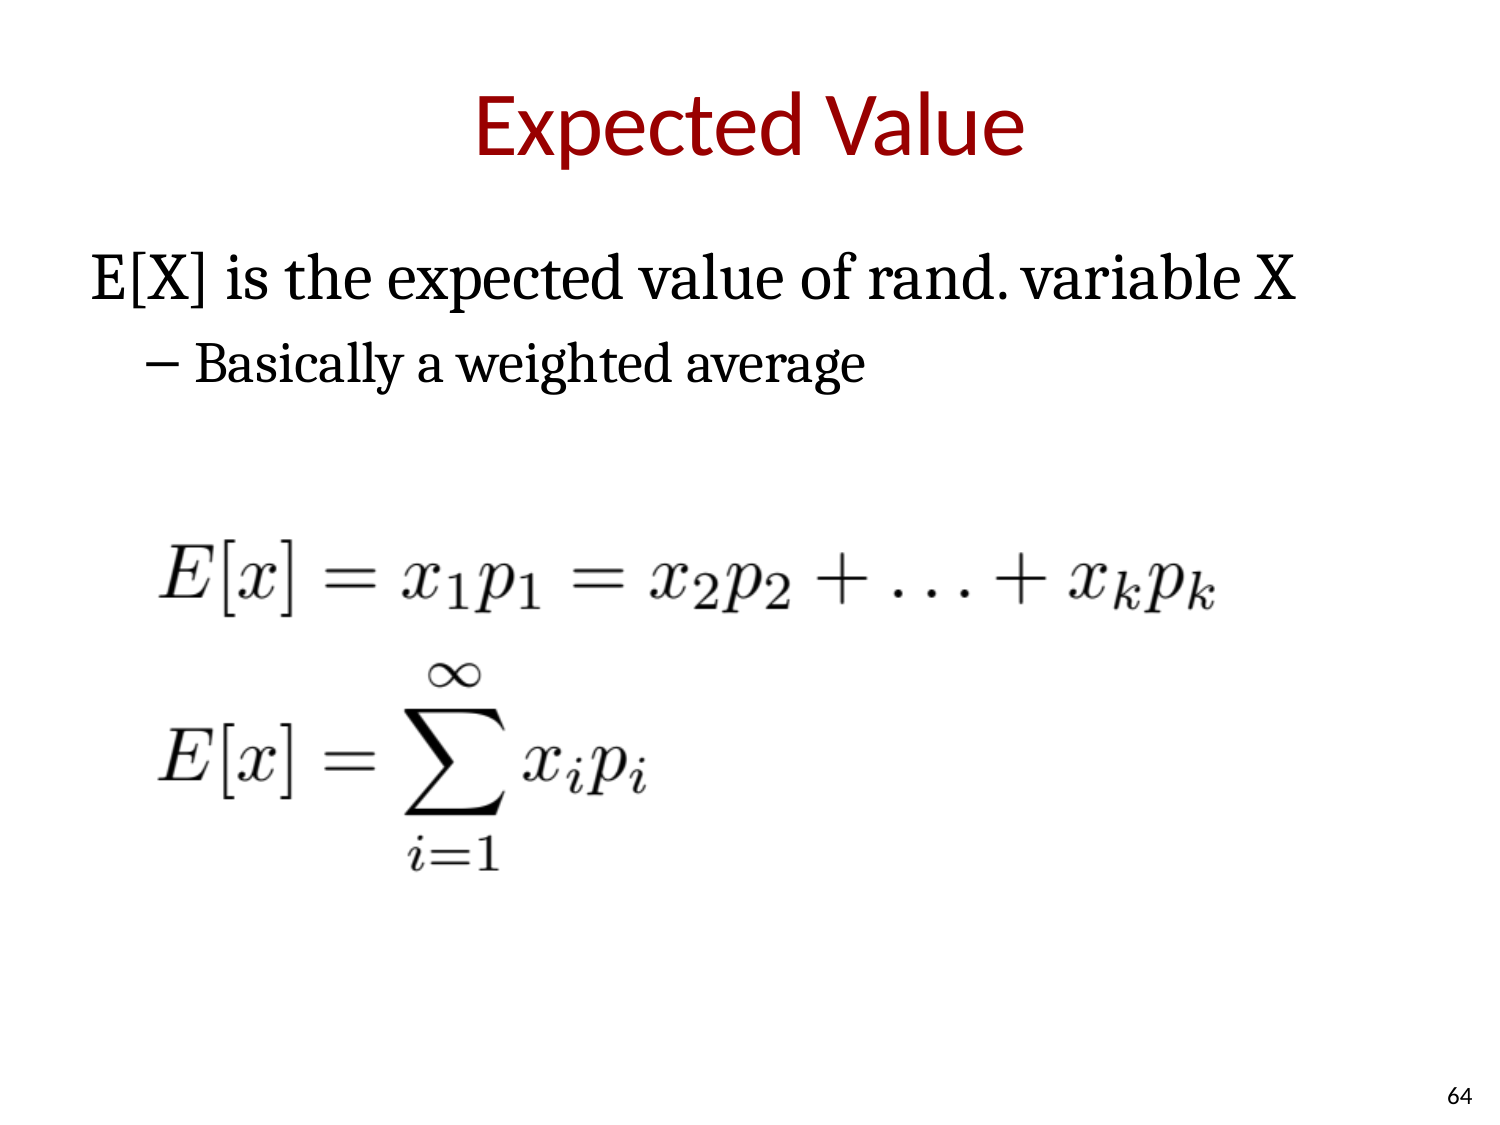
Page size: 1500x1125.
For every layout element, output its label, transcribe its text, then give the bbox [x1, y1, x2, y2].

slide_number 64 [1137, 1065, 1488, 1125]
title Expected Value [75, 24, 1425, 213]
picture [137, 517, 1234, 637]
picture [137, 641, 665, 890]
list E[X] is the expected value of rand. variable X Basically a weighted average [75, 224, 1425, 475]
